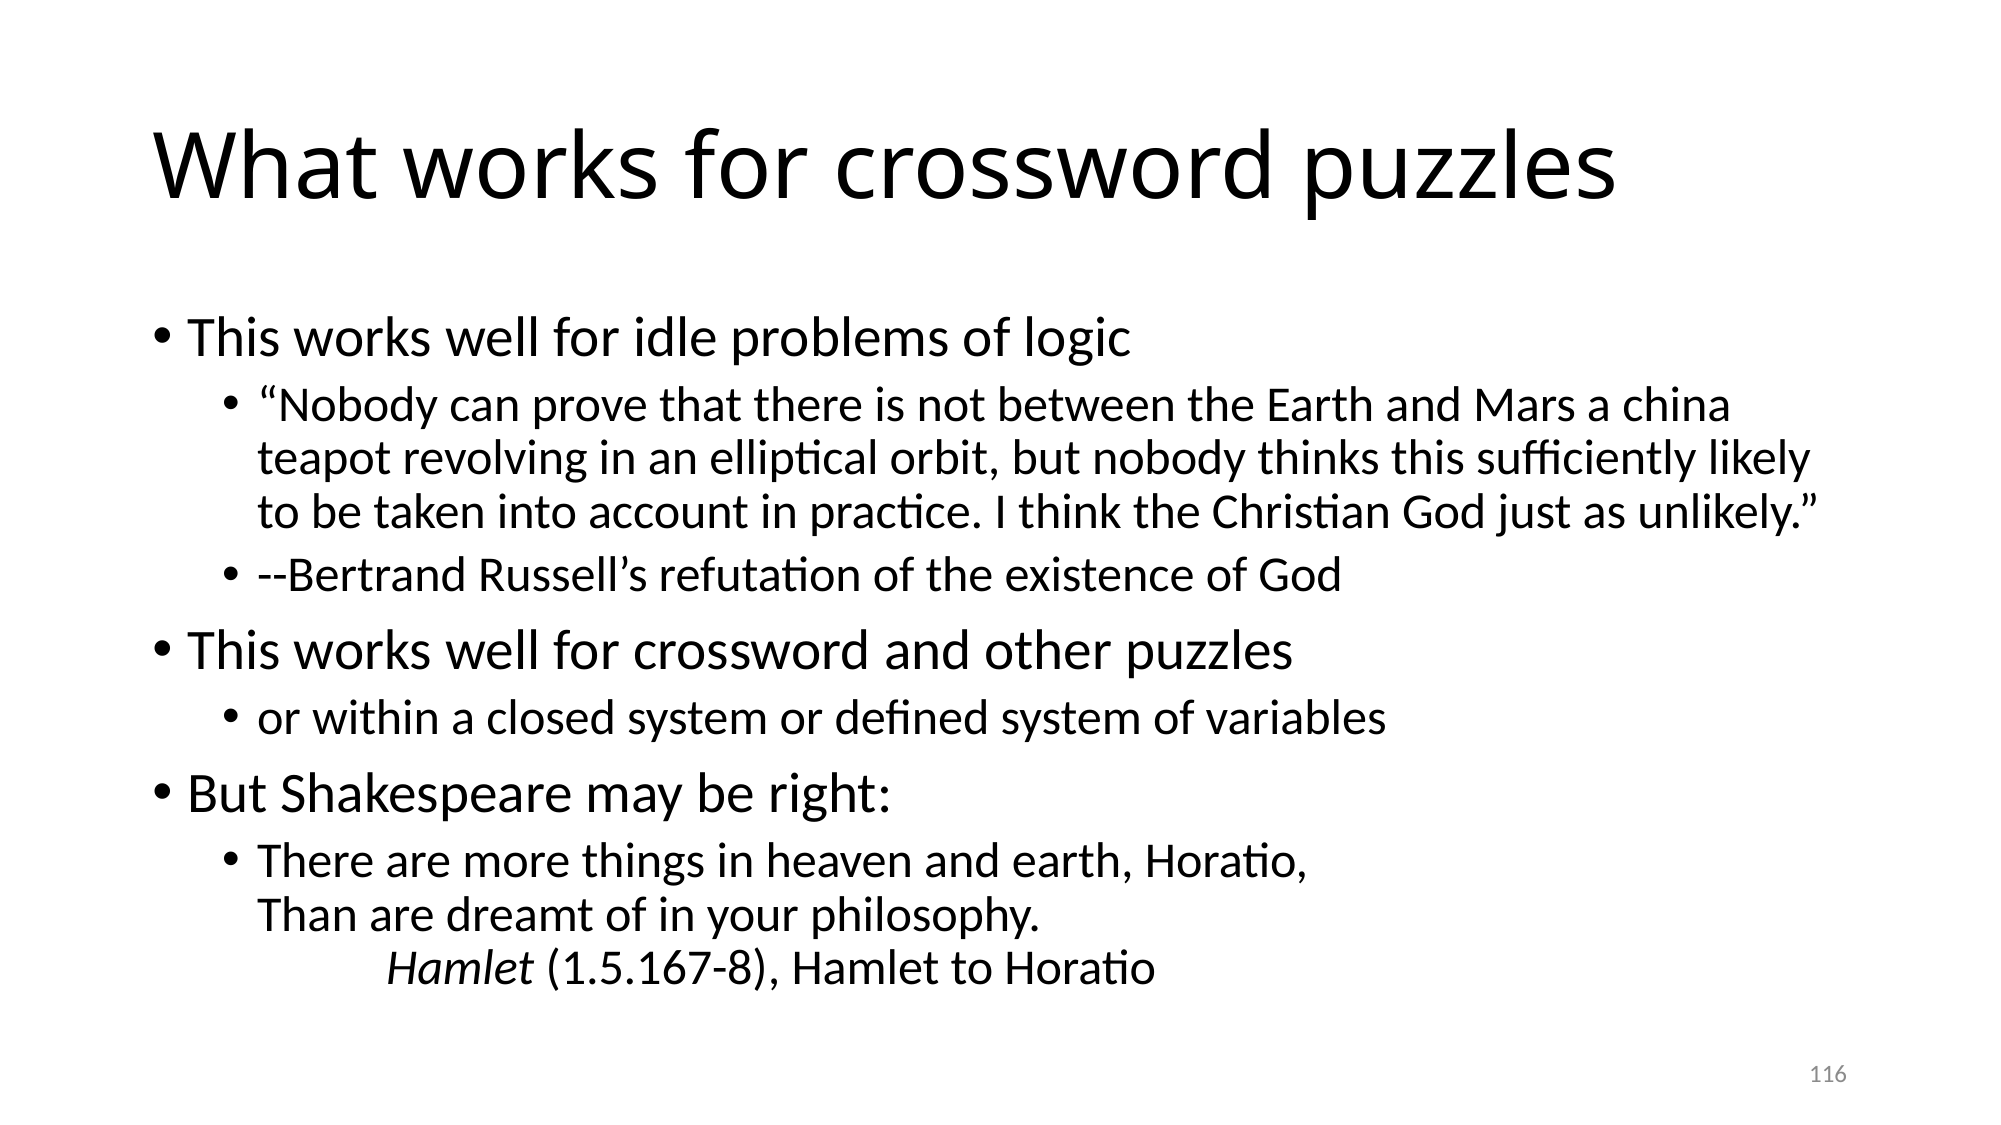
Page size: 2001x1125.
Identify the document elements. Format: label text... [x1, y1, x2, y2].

list This works well for idle problems of logic “Nobody can prove that there is not between the Earth and Mars a china teapot revolving in an elliptical orbit, but nobody thinks this sufficiently likely to be taken into account in practice. I think the Christian God just as unlikely.” --Bertrand Russell’s refutation of the existence of God This works well for crossword and other puzzles or within a closed system or defined system of variables But Shakespeare may be right: There are more things in heaven and earth, Horatio, Than are dreamt of in your philosophy. Hamlet (1.5.167-8), Hamlet to Horatio [137, 299, 1863, 1014]
slide_number 116 [1412, 1042, 1863, 1103]
title What works for crossword puzzles [137, 59, 1863, 278]
